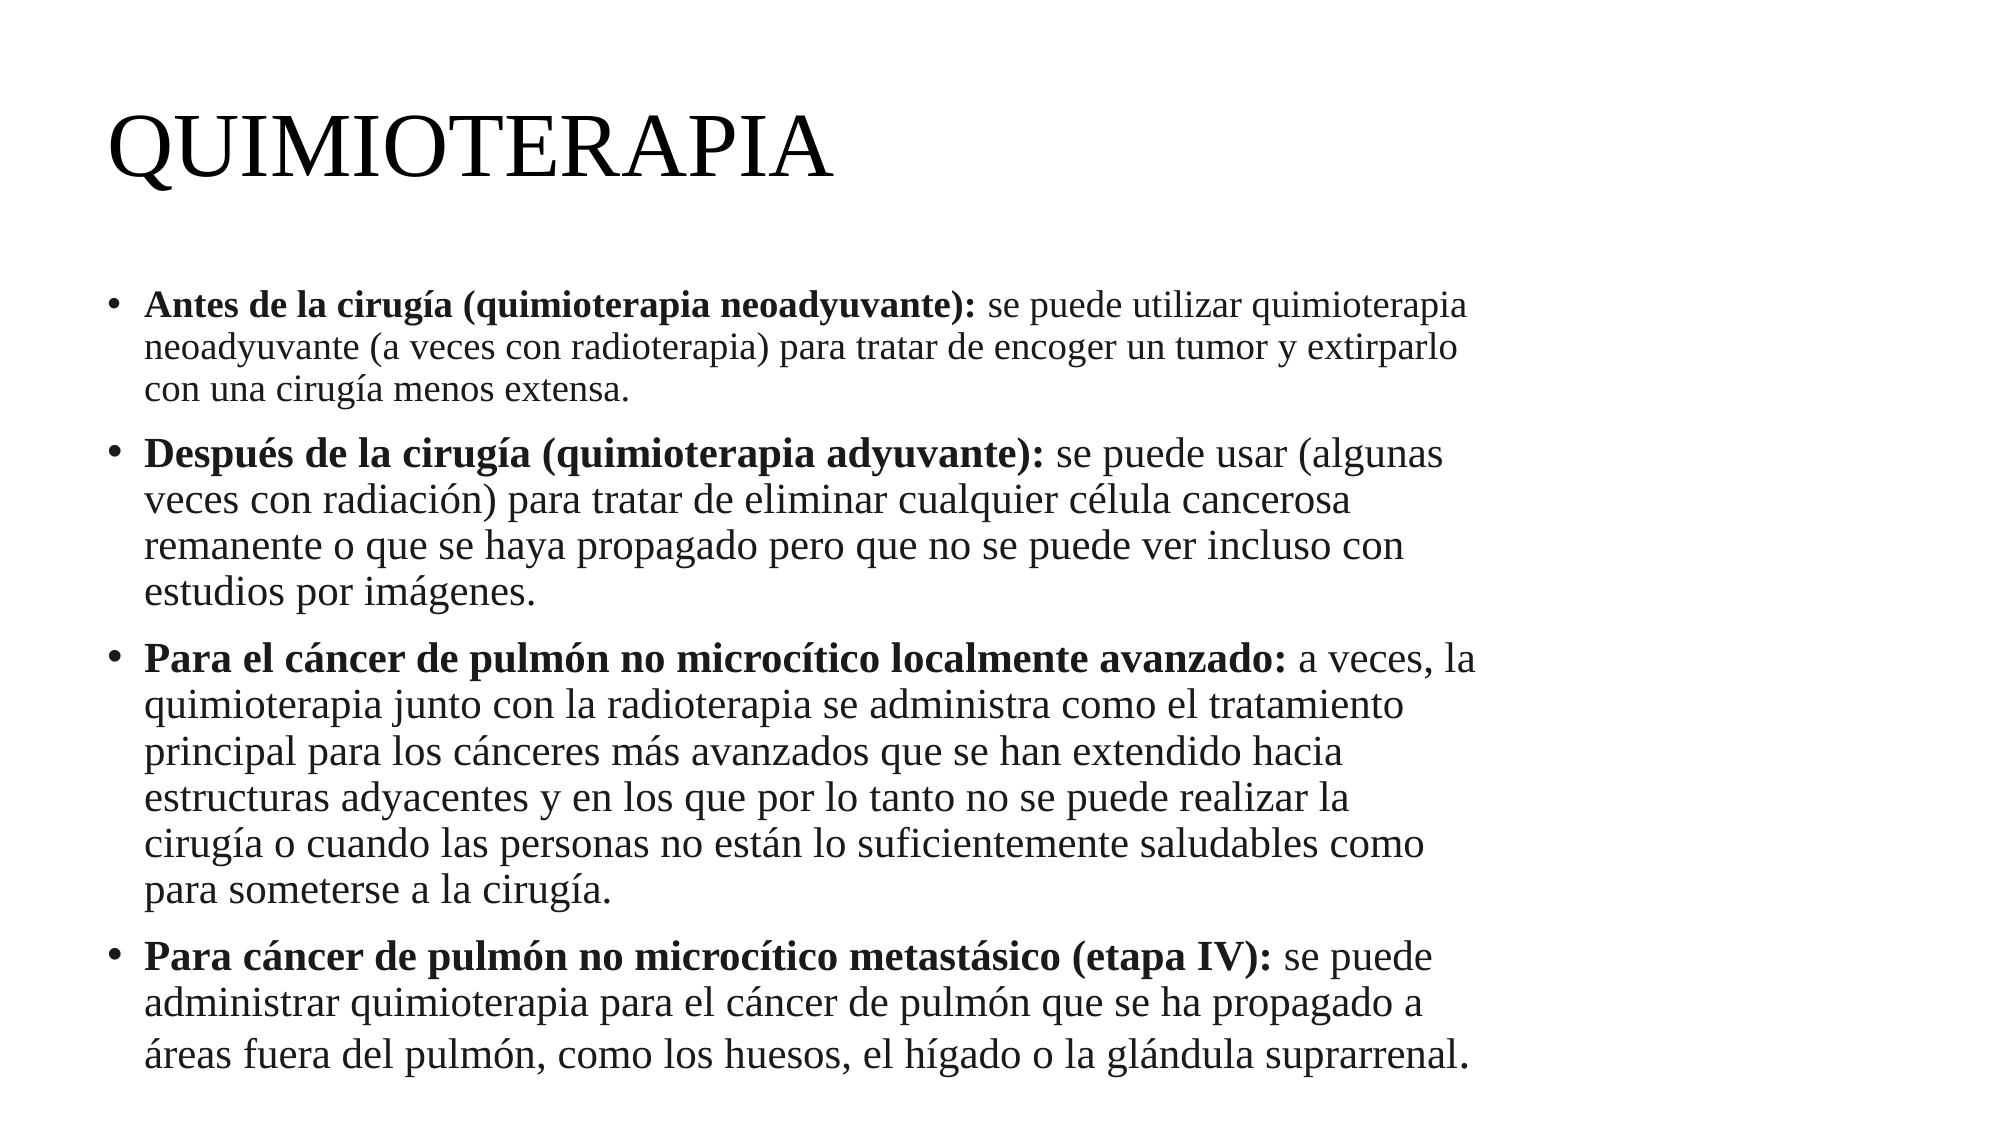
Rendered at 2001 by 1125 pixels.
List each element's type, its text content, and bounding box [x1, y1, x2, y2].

list Antes de la cirugía (quimioterapia neoadyuvante): se puede utilizar quimioterapia neoadyuvante (a veces con radioterapia) para tratar de encoger un tumor y extirparlo con una cirugía menos extensa. Después de la cirugía (quimioterapia adyuvante): se puede usar (algunas veces con radiación) para tratar de eliminar cualquier célula cancerosa remanente o que se haya propagado pero que no se puede ver incluso con estudios por imágenes. Para el cáncer de pulmón no microcítico localmente avanzado: a veces, la quimioterapia junto con la radioterapia se administra como el tratamiento principal para los cánceres más avanzados que se han extendido hacia estructuras adyacentes y en los que por lo tanto no se puede realizar la cirugía o cuando las personas no están lo suficientemente saludables como para someterse a la cirugía. Para cáncer de pulmón no microcítico metastásico (etapa IV): se puede administrar quimioterapia para el cáncer de pulmón que se ha propagado a áreas fuera del pulmón, como los huesos, el hígado o la glándula suprarrenal. [92, 277, 1493, 1102]
title QUIMIOTERAPIA [92, 22, 1493, 271]
